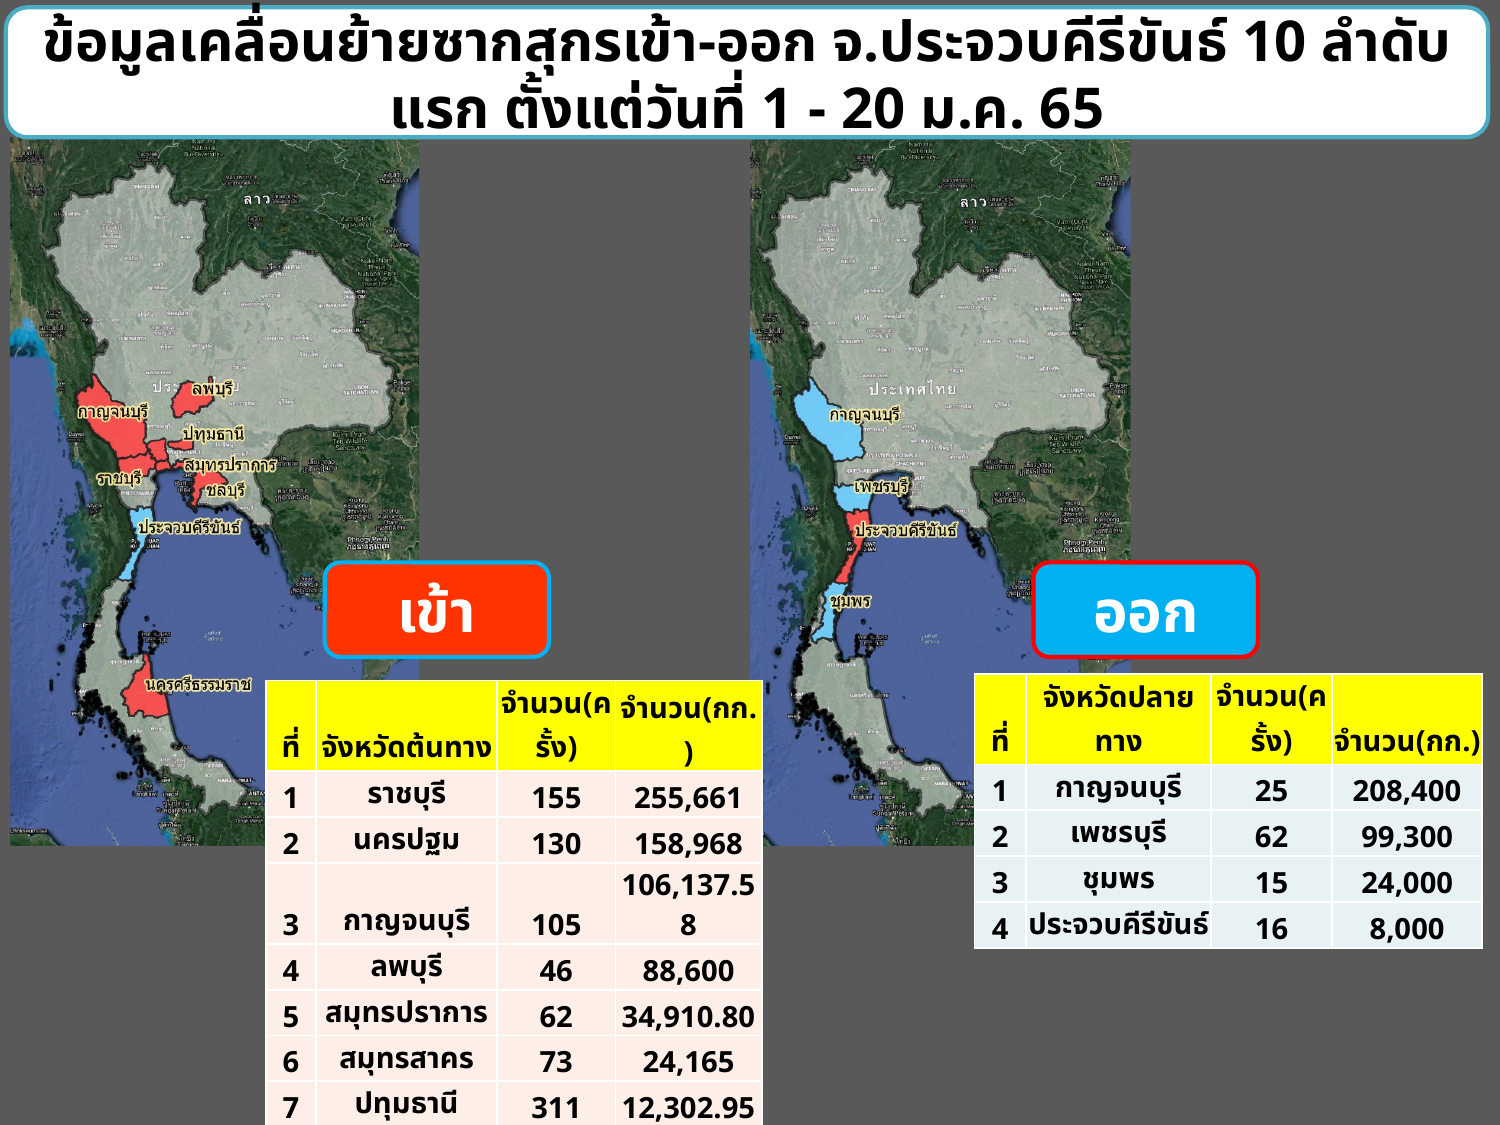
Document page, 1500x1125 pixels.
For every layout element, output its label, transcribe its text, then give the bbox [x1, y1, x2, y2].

picture [749, 137, 1131, 847]
text_box ออก [1136, 560, 1260, 660]
table_cell กาญจนบุรี [1136, 765, 1210, 809]
table_cell นครปฐม [317, 818, 496, 862]
table_cell 4 [267, 945, 315, 989]
text_box ข้อมูลเคลื่อนย้ายซากสุกรเข้า-ออก จ.ประจวบคีรีขันธ์ 10 ลำดับแรก ตั้งแต่วันที่ 1 - 20 ม.ค. 65 [3, 5, 1491, 140]
table_cell ลพบุรี [317, 945, 496, 989]
table_cell 3 [267, 864, 315, 943]
table_cell สมุทรสาคร [317, 1036, 496, 1080]
table_cell 208,400 [1333, 765, 1481, 809]
table_header จำนวน(กก.) [616, 681, 744, 770]
table_cell 158,968 [616, 818, 761, 862]
table_cell กาญจนบุรี [317, 864, 496, 943]
table_cell 15 [1212, 857, 1331, 901]
table_cell 99,300 [1333, 811, 1481, 855]
table_header จำนวน(กก.) [1333, 675, 1481, 764]
text_box เข้า [424, 560, 552, 660]
picture [9, 137, 420, 847]
table_cell 62 [1212, 811, 1331, 855]
table_cell 6 [267, 1036, 315, 1080]
table_cell 16 [1212, 903, 1331, 947]
table_header จำนวน(ครั้ง) [498, 681, 615, 770]
table_cell 311 [498, 1082, 615, 1125]
table_header จำนวน(ครั้ง) [1212, 675, 1331, 764]
table_cell ชุมพร [1027, 857, 1210, 901]
table_cell 105 [498, 864, 615, 943]
table_cell ประจวบคีรีขันธ์ [1027, 903, 1210, 947]
table_cell 88,600 [616, 945, 761, 989]
table_cell 255,661 [616, 772, 744, 816]
table_cell 73 [498, 1036, 615, 1080]
table_cell สมุทรปราการ [317, 991, 496, 1035]
table_cell 62 [498, 991, 615, 1035]
picture [1096, 600, 1124, 632]
table_cell 2 [267, 856, 315, 862]
table_cell เพชรบุรี [1132, 811, 1210, 855]
table_cell 155 [498, 772, 615, 816]
table_cell 4 [975, 903, 1025, 947]
table_cell ปทุมธานี [317, 1082, 496, 1125]
table_cell 130 [498, 818, 615, 862]
table_cell 12,302.95 [616, 1082, 761, 1125]
table_cell 5 [267, 991, 315, 1035]
table_cell 8,000 [1333, 903, 1481, 947]
table_cell 46 [498, 945, 615, 989]
table_cell 24,000 [1333, 857, 1481, 901]
table_cell 25 [1212, 765, 1331, 809]
table_cell 106,137.58 [616, 864, 761, 943]
table_cell ราชบุรี [424, 772, 496, 816]
table_cell 34,910.80 [616, 991, 761, 1035]
table_header จังหวัดต้นทาง [424, 681, 496, 770]
table_cell 3 [975, 857, 1025, 901]
picture [327, 565, 420, 654]
table_cell 7 [267, 1082, 315, 1125]
table_cell 24,165 [616, 1036, 761, 1080]
table_header จังหวัดปลายทาง [1136, 675, 1210, 764]
